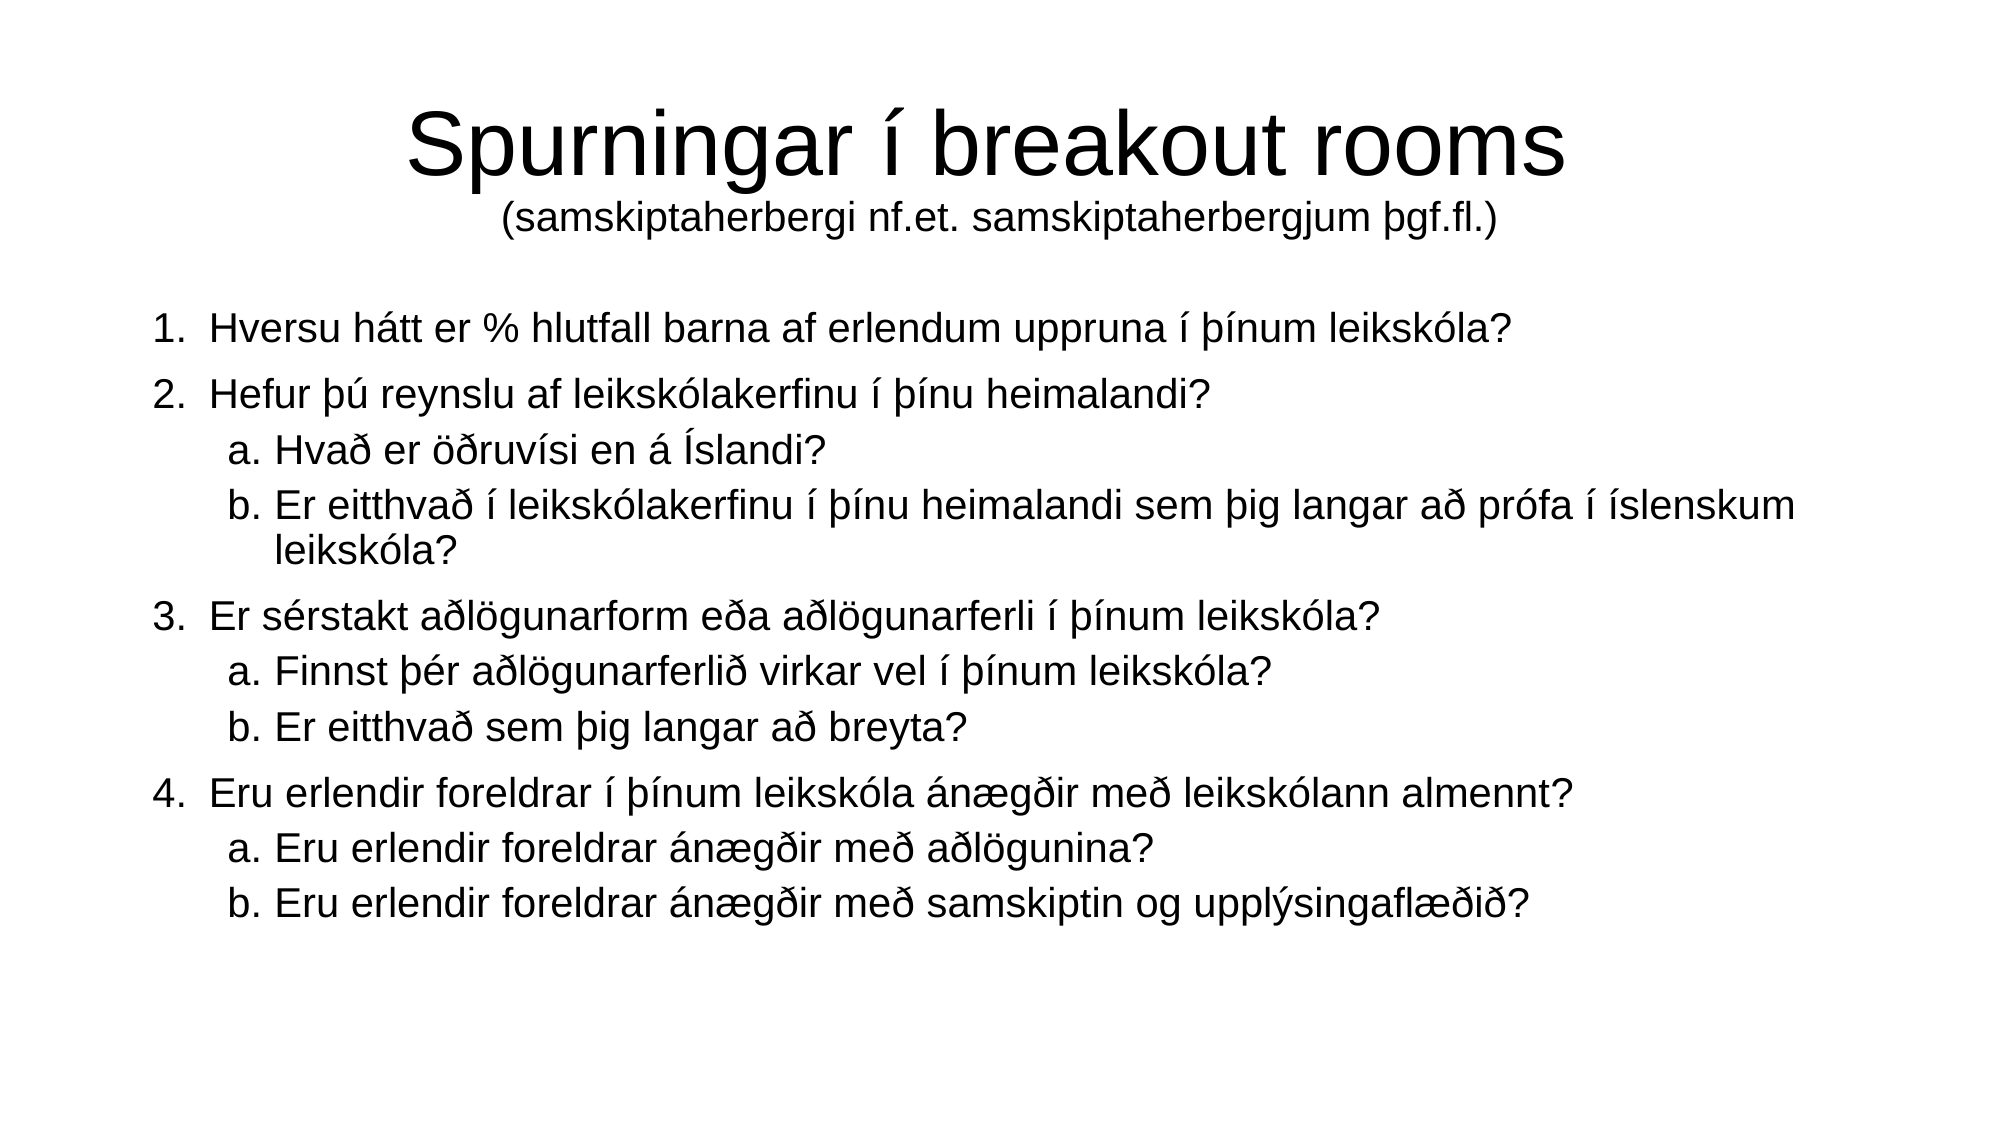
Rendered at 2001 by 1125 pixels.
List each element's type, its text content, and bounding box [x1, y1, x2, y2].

title Spurningar í breakout rooms (samskiptaherbergi nf.et. samskiptaherbergjum þgf.fl.) [137, 59, 1863, 278]
list Hversu hátt er % hlutfall barna af erlendum uppruna í þínum leikskóla? Hefur þú reynslu af leikskólakerfinu í þínu heimalandi? Hvað er öðruvísi en á Íslandi? Er eitthvað í leikskólakerfinu í þínu heimalandi sem þig langar að prófa í íslenskum leikskóla? Er sérstakt aðlögunarform eða aðlögunarferli í þínum leikskóla? Finnst þér aðlögunarferlið virkar vel í þínum leikskóla? Er eitthvað sem þig langar að breyta? Eru erlendir foreldrar í þínum leikskóla ánægðir með leikskólann almennt? Eru erlendir foreldrar ánægðir með aðlögunina? Eru erlendir foreldrar ánægðir með samskiptin og upplýsingaflæðið? [137, 299, 1863, 1014]
